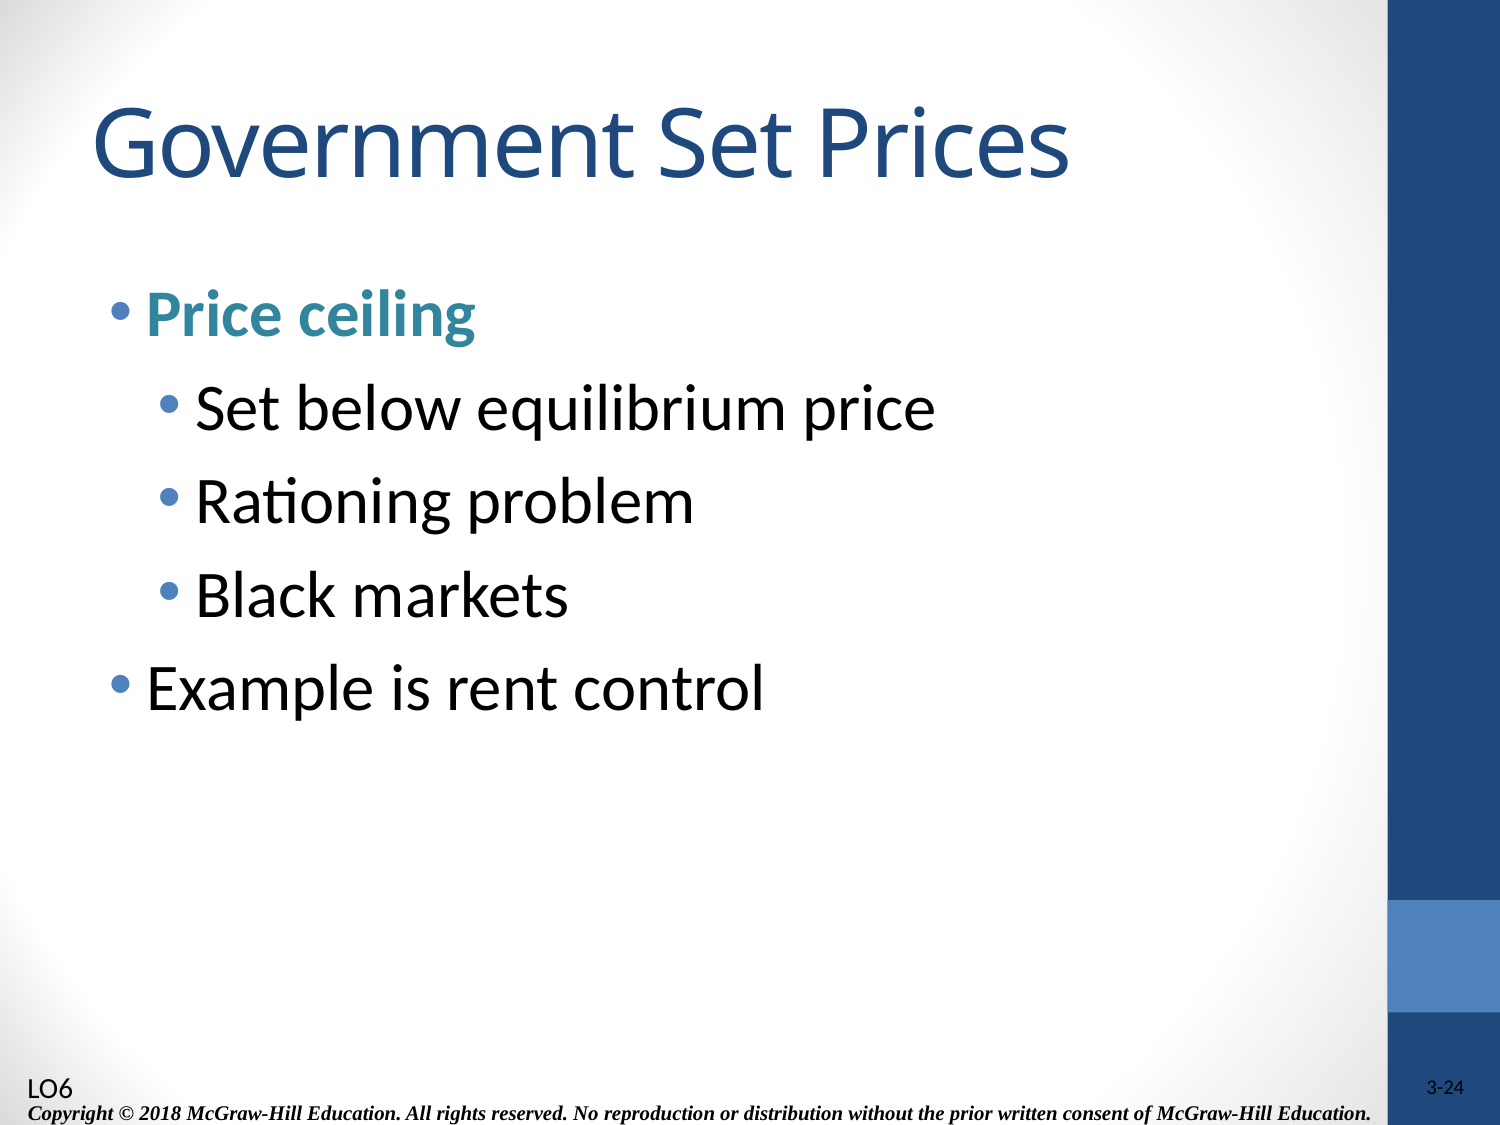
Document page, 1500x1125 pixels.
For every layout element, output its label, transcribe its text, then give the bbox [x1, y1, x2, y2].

picture [0, 0, 1387, 1125]
text_box LO6 [12, 1062, 92, 1113]
title Government Set Prices [75, 45, 1325, 233]
list Price ceiling Set below equilibrium price Rationing problem Black markets Example is rent control [75, 262, 1325, 1050]
